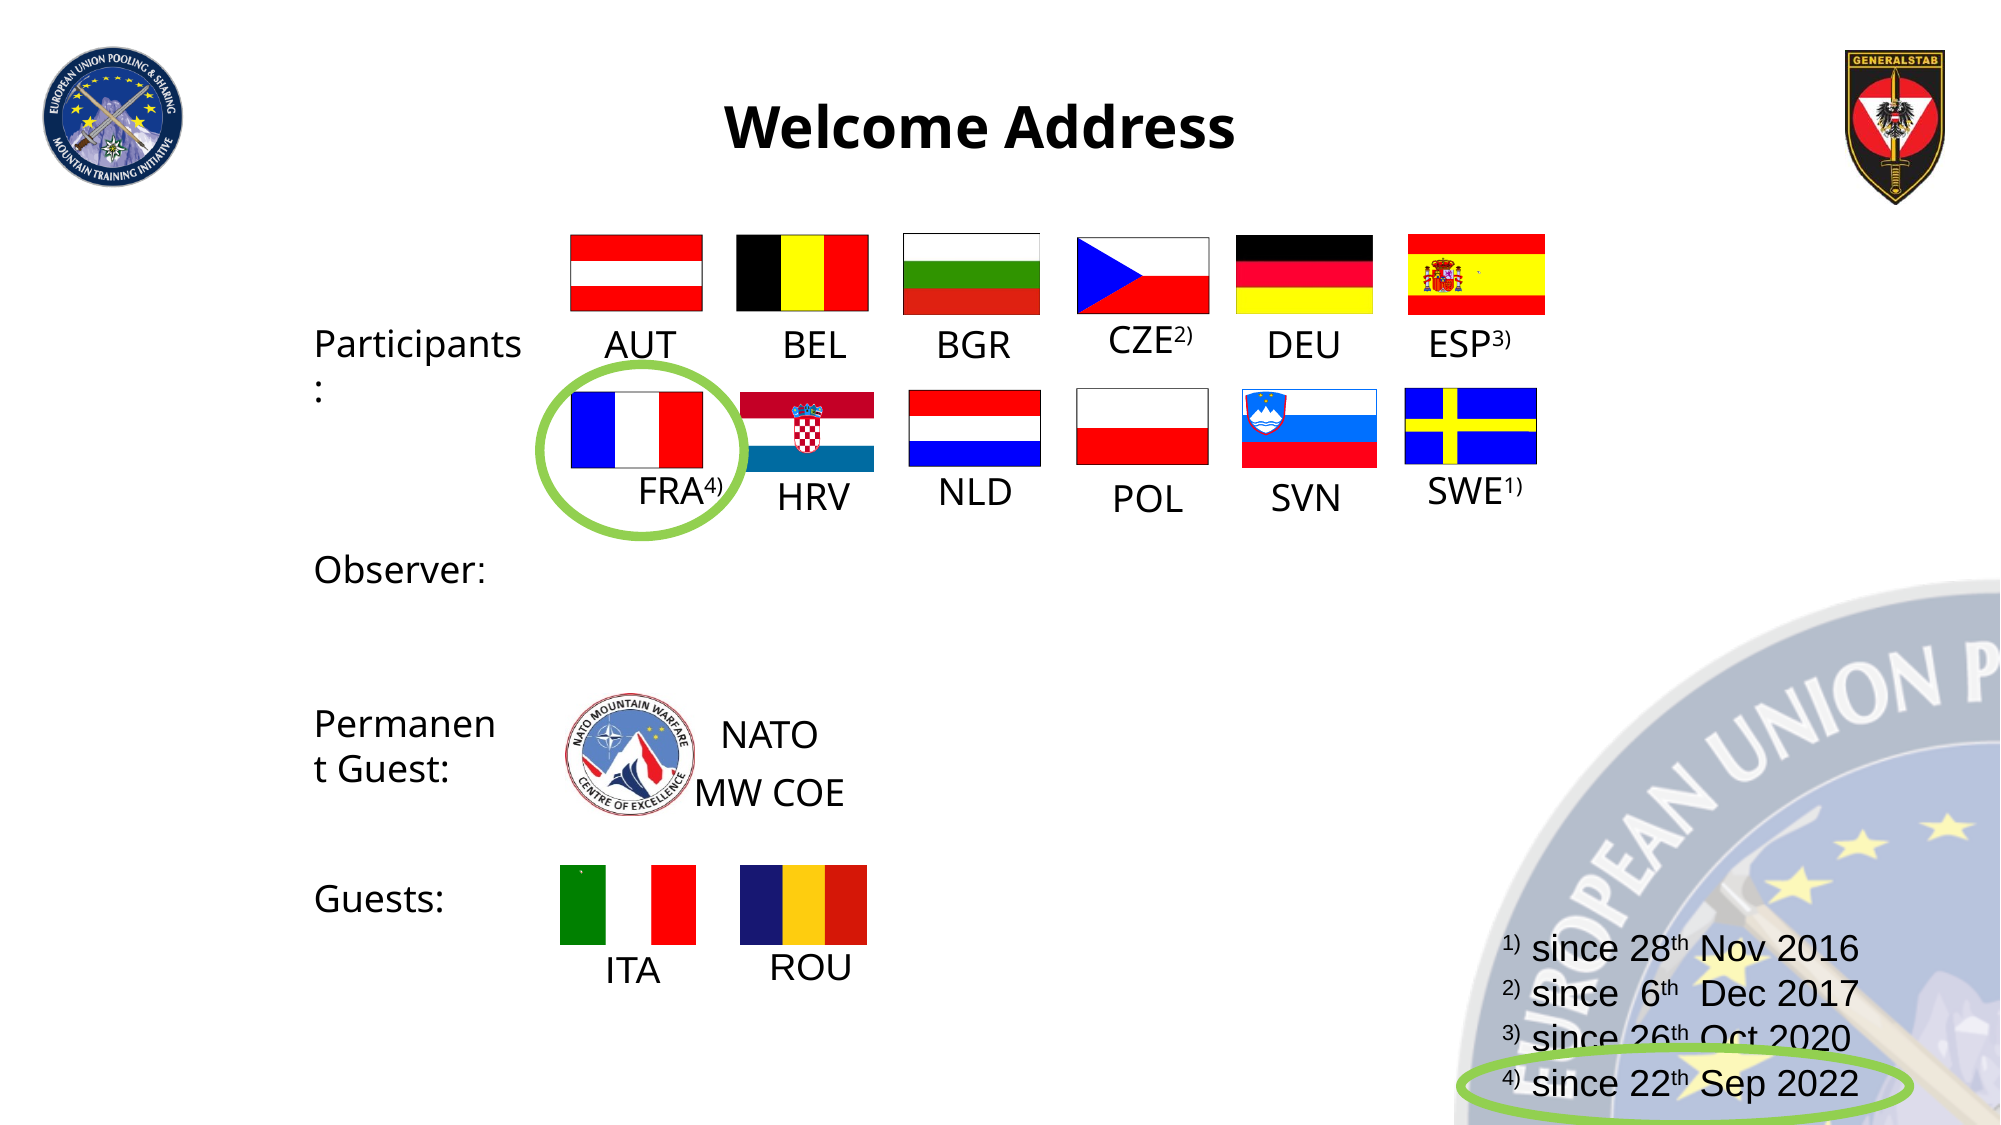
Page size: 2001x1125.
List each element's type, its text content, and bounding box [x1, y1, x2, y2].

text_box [1408, 234, 1545, 374]
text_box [734, 232, 1373, 375]
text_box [906, 388, 1043, 522]
picture [1845, 50, 1945, 205]
text_box [594, 529, 690, 539]
text_box 1) since 28th Nov 2016 2) since 6th Dec 2017 3) since 26th Oct 2020 4) since 22th Sep 2022 [1487, 916, 1931, 1112]
text_box HRV [779, 479, 870, 525]
text_box Participants: [298, 312, 540, 418]
picture [739, 392, 874, 472]
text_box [568, 233, 705, 375]
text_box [1074, 386, 1211, 529]
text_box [565, 693, 873, 823]
text_box Permanent Guest: [298, 692, 516, 798]
picture [1448, 573, 2000, 1125]
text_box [568, 389, 776, 521]
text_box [1402, 386, 1548, 522]
text_box [1458, 1045, 1912, 1125]
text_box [740, 865, 871, 996]
text_box Guests: [298, 867, 516, 928]
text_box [1241, 388, 1378, 528]
picture [41, 45, 184, 188]
text_box [537, 381, 716, 508]
title Welcome Address [252, 65, 1709, 184]
text_box Observer: [298, 538, 537, 599]
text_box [560, 865, 697, 1000]
